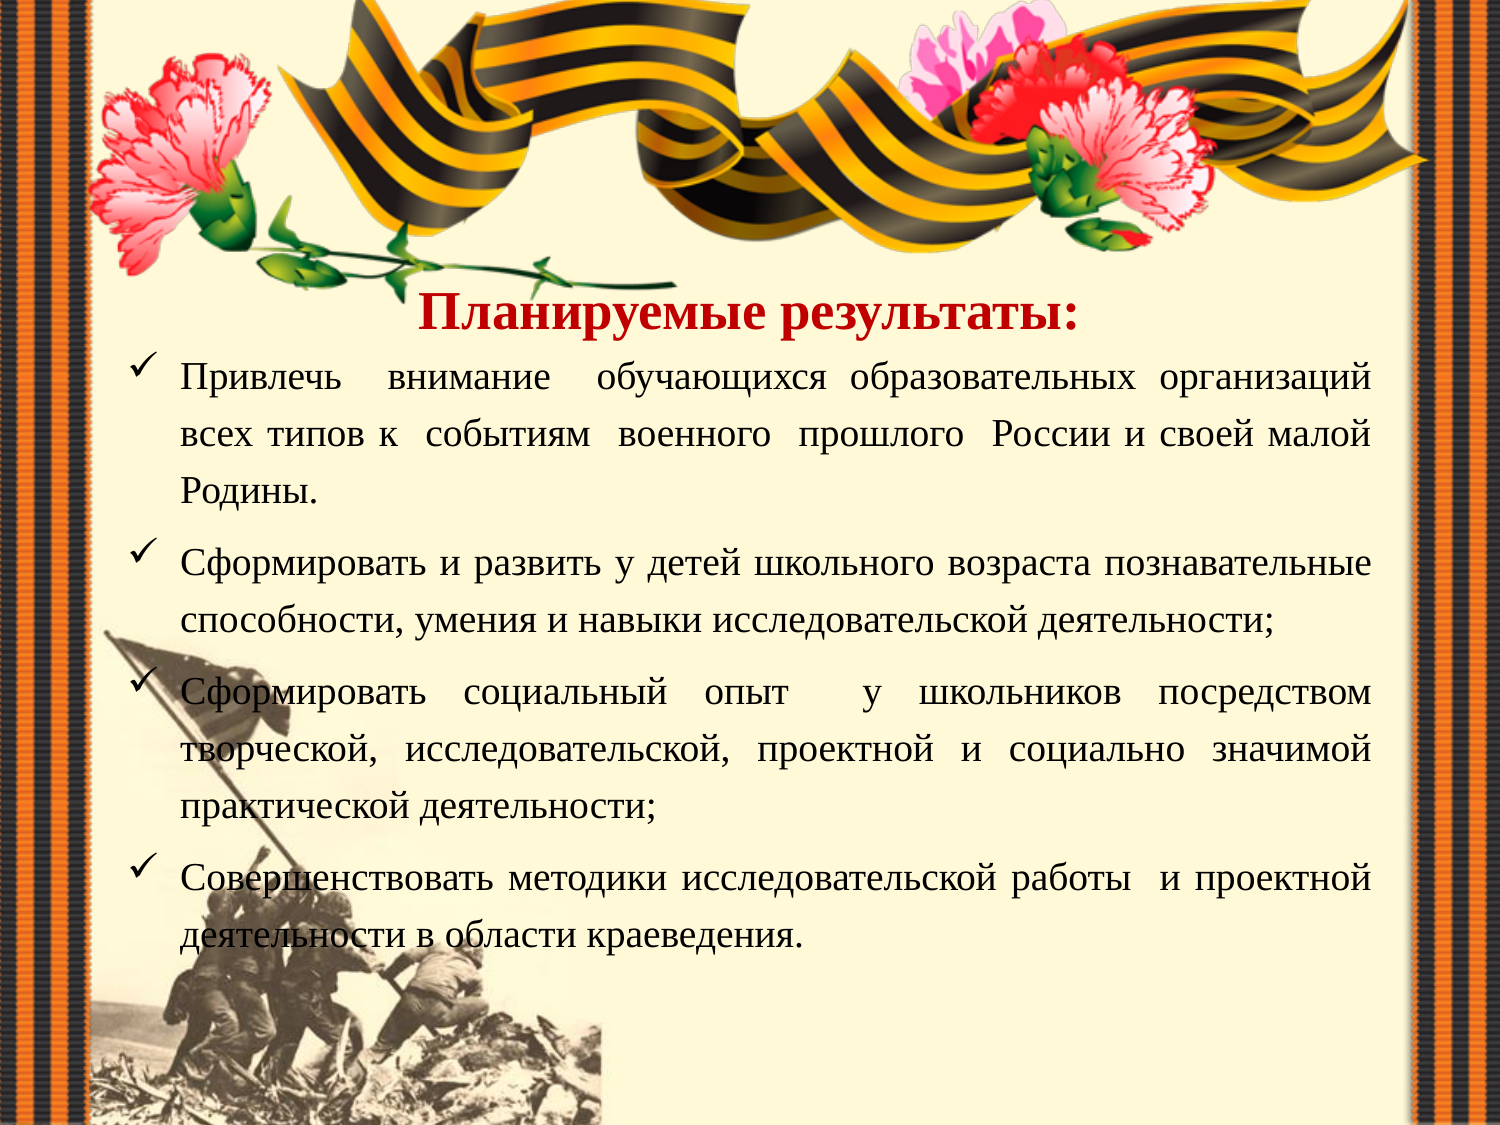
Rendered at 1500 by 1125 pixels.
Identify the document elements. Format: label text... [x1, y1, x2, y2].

picture [0, 0, 1500, 1125]
list Планируемые результаты: Привлечь внимание обучающихся образовательных организаций всех типов к событиям военного прошлого России и своей малой Родины. Сформировать и развить у детей школьного возраста познавательные способности, умения и навыки исследовательской деятельности; Сформировать социальный опыт у школьников посредством творческой, исследовательской, проектной и социально значимой практической деятельности; Совершенствовать методики исследовательской работы и проектной деятельности в области краеведения. [112, 267, 1388, 1005]
